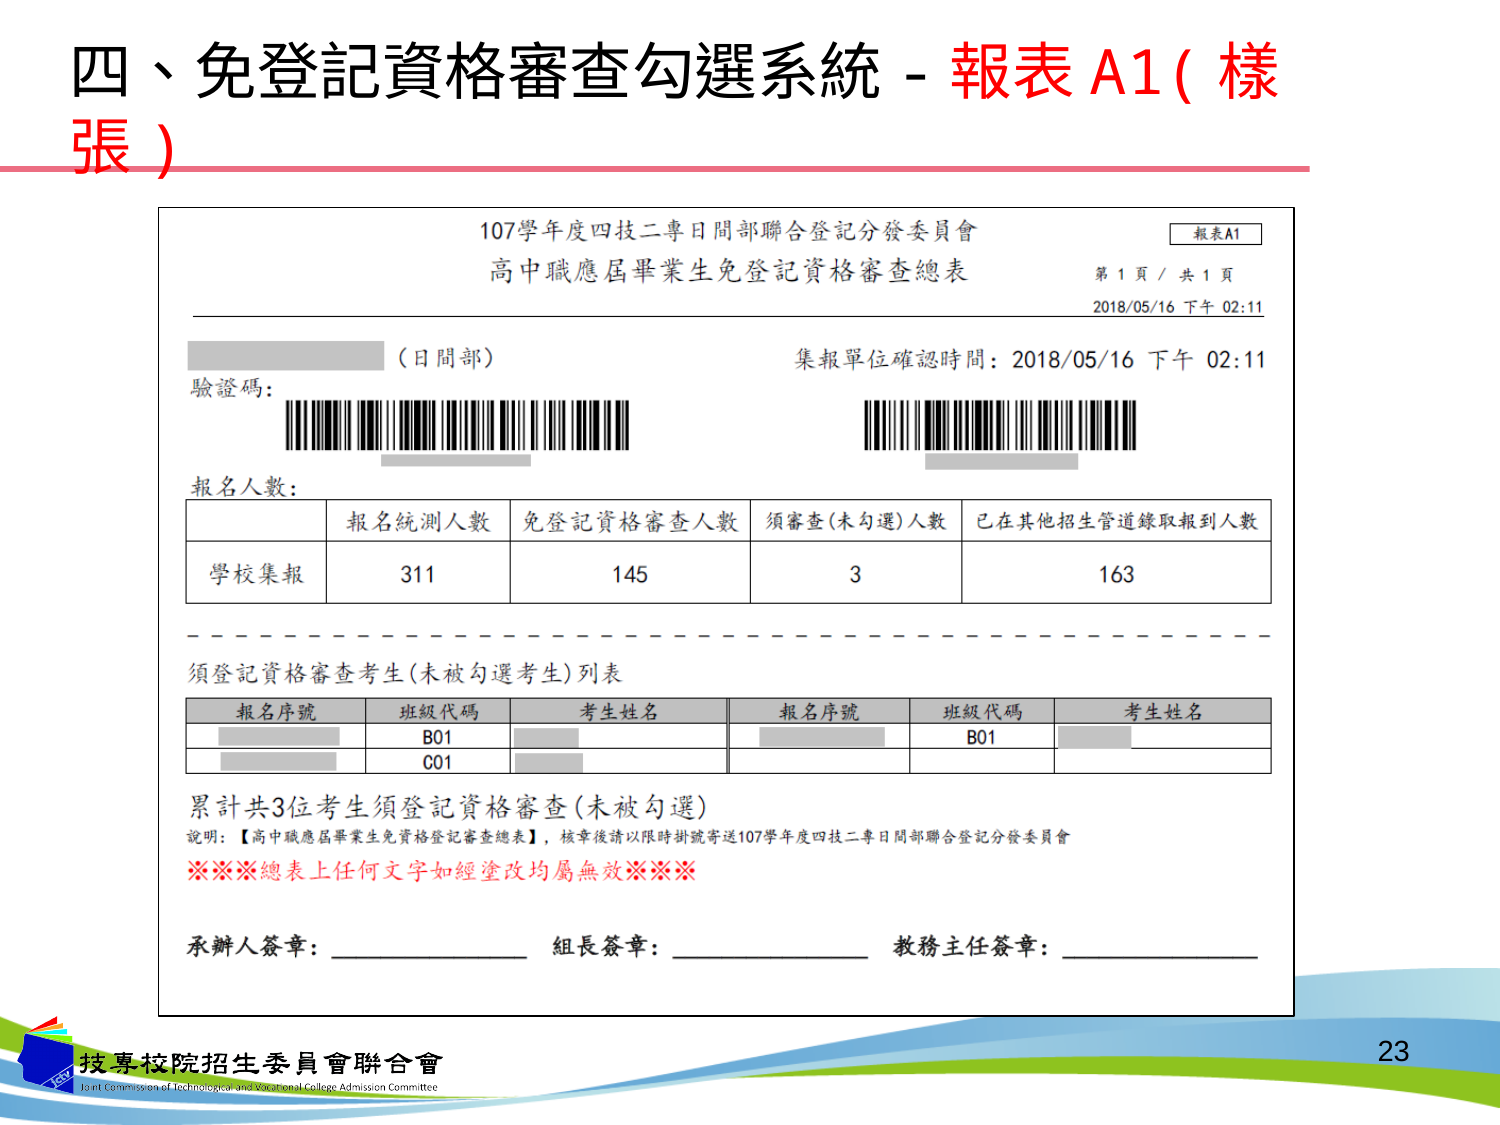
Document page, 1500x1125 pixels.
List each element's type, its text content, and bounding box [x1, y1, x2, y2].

picture [159, 207, 1294, 1016]
text_box 四、免登記資格審查勾選系統-報表A1(樣張) [55, 54, 1406, 159]
slide_number 23 [1074, 1024, 1426, 1103]
picture [0, 968, 1500, 1125]
